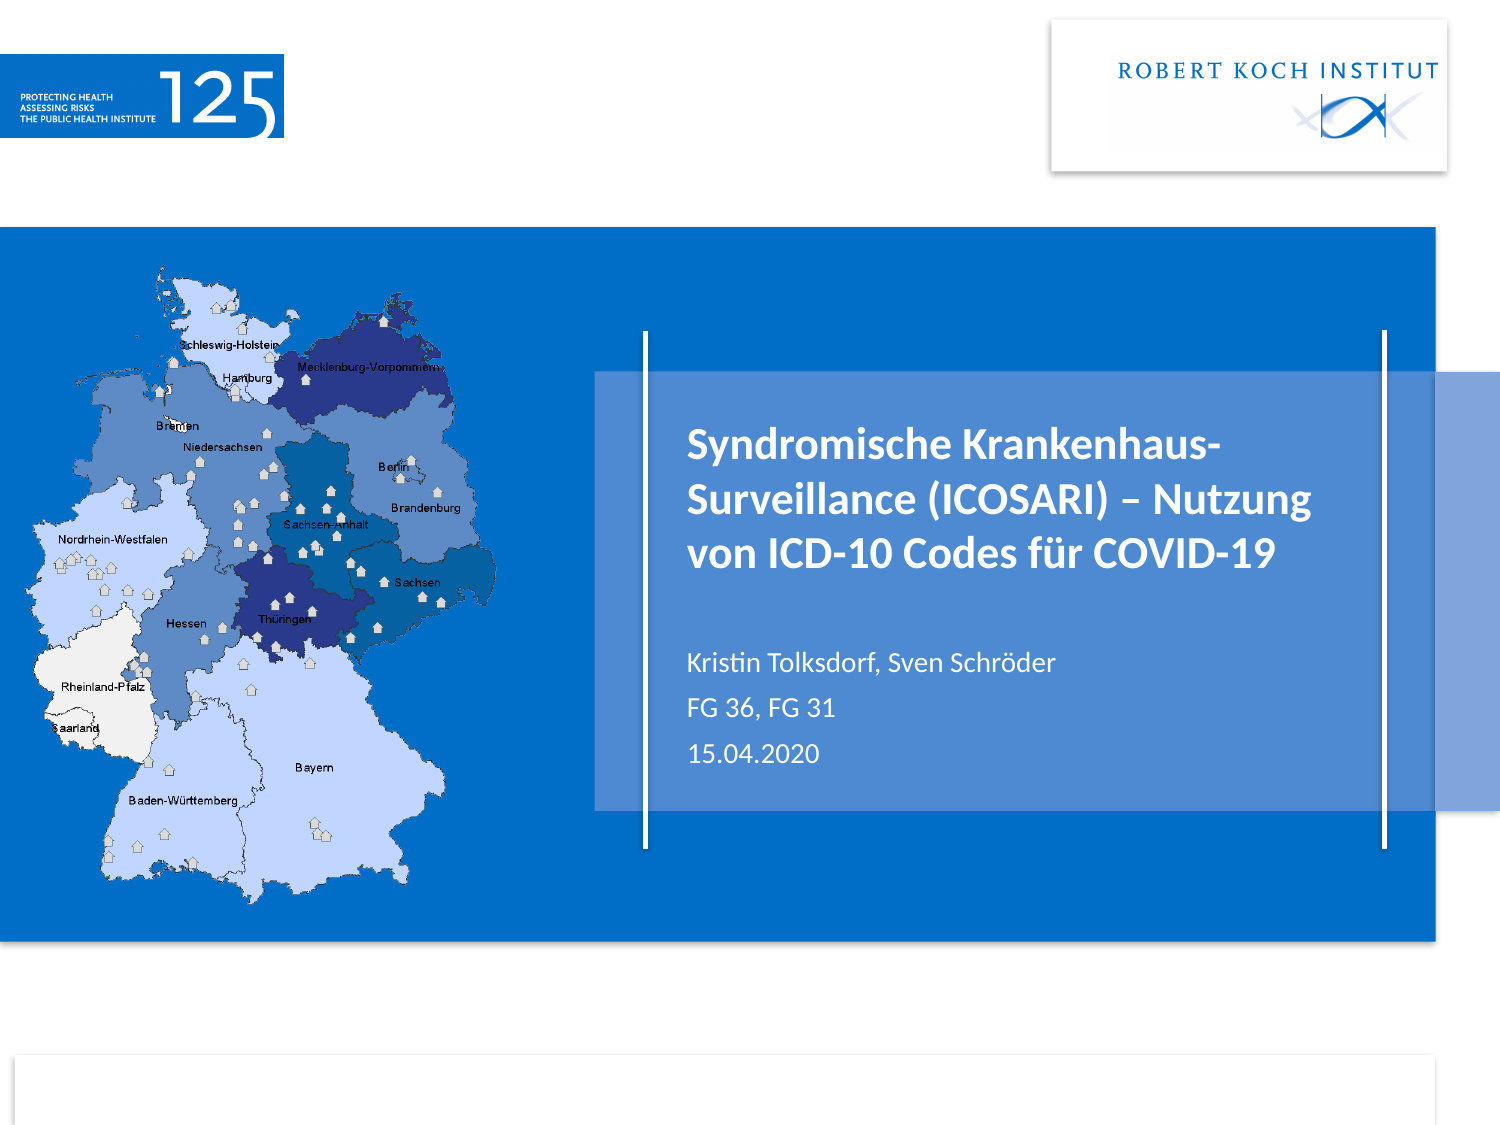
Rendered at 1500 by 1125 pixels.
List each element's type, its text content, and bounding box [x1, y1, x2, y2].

picture [20, 247, 501, 922]
picture [0, 54, 284, 138]
list Kristin Tolksdorf, Sven Schröder FG 36, FG 31 15.04.2020 [645, 626, 1385, 811]
picture [1110, 29, 1454, 153]
title Syndromische Krankenhaus-Surveillance (ICOSARI) – Nutzung von ICD-10 Codes für COVID-19 [645, 371, 1385, 626]
